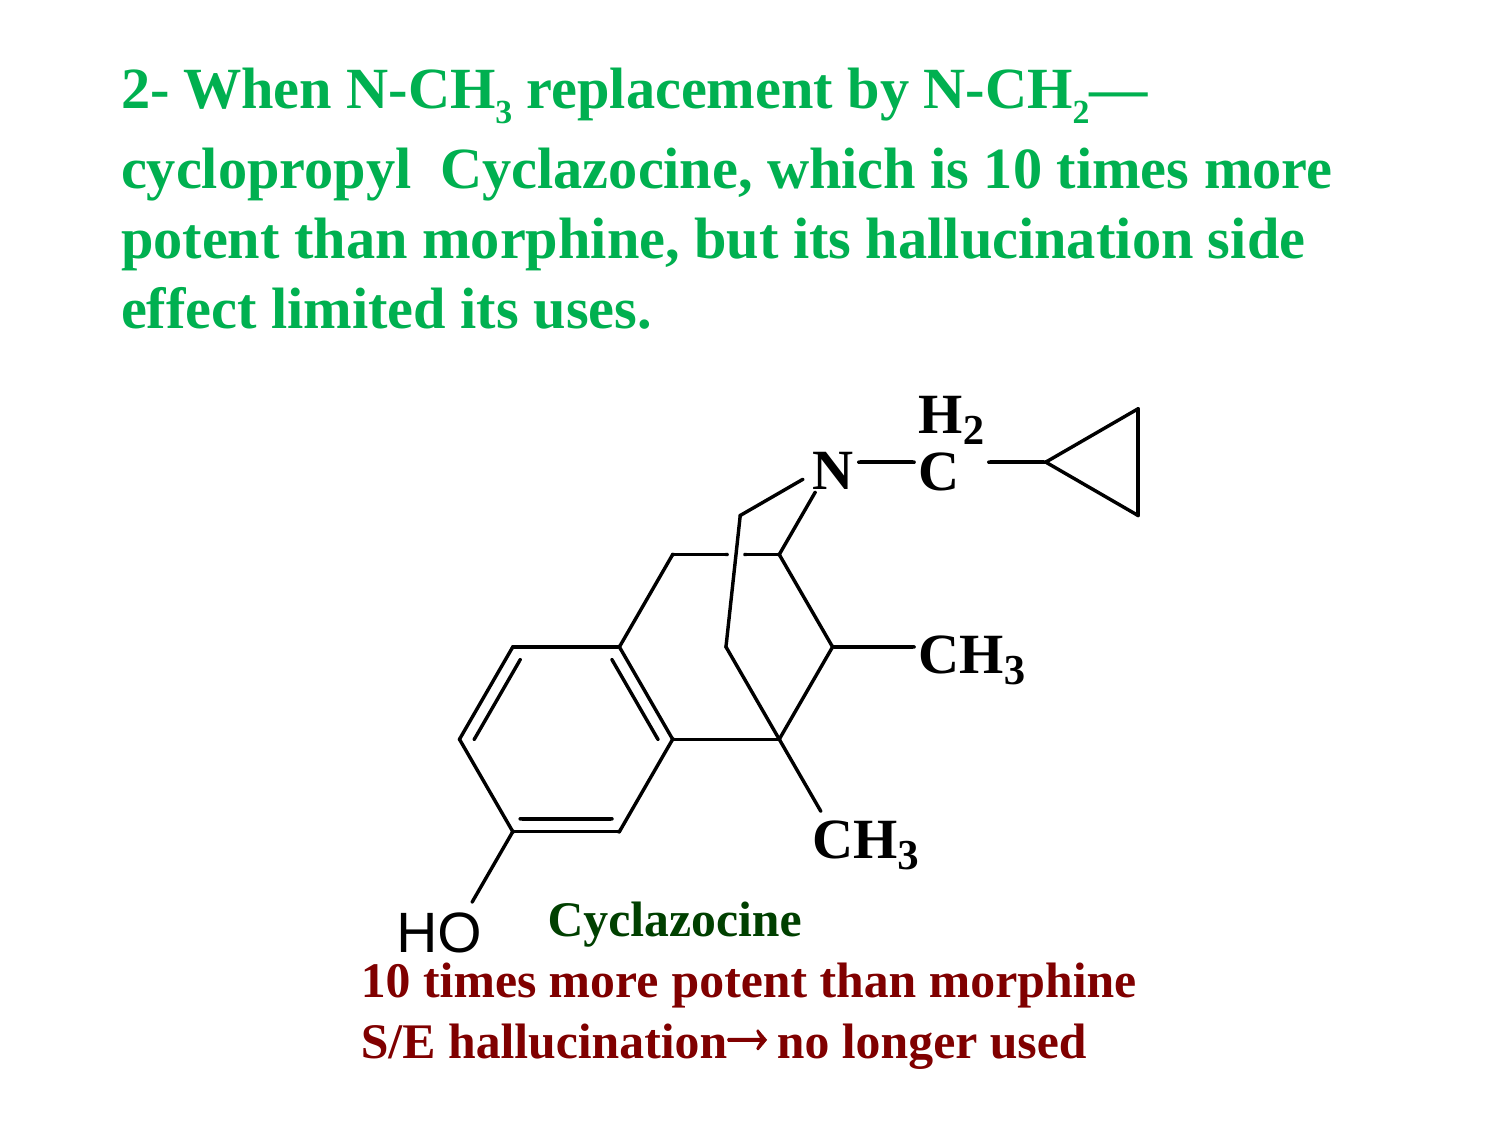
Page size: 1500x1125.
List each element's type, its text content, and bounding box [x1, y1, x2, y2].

text_box 2- When N-CH3 replacement by N-CH2—cyclopropyl Cyclazocine, which is 10 times more potent than morphine, but its hallucination side effect limited its uses. [106, 42, 1394, 418]
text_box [353, 377, 1146, 1072]
